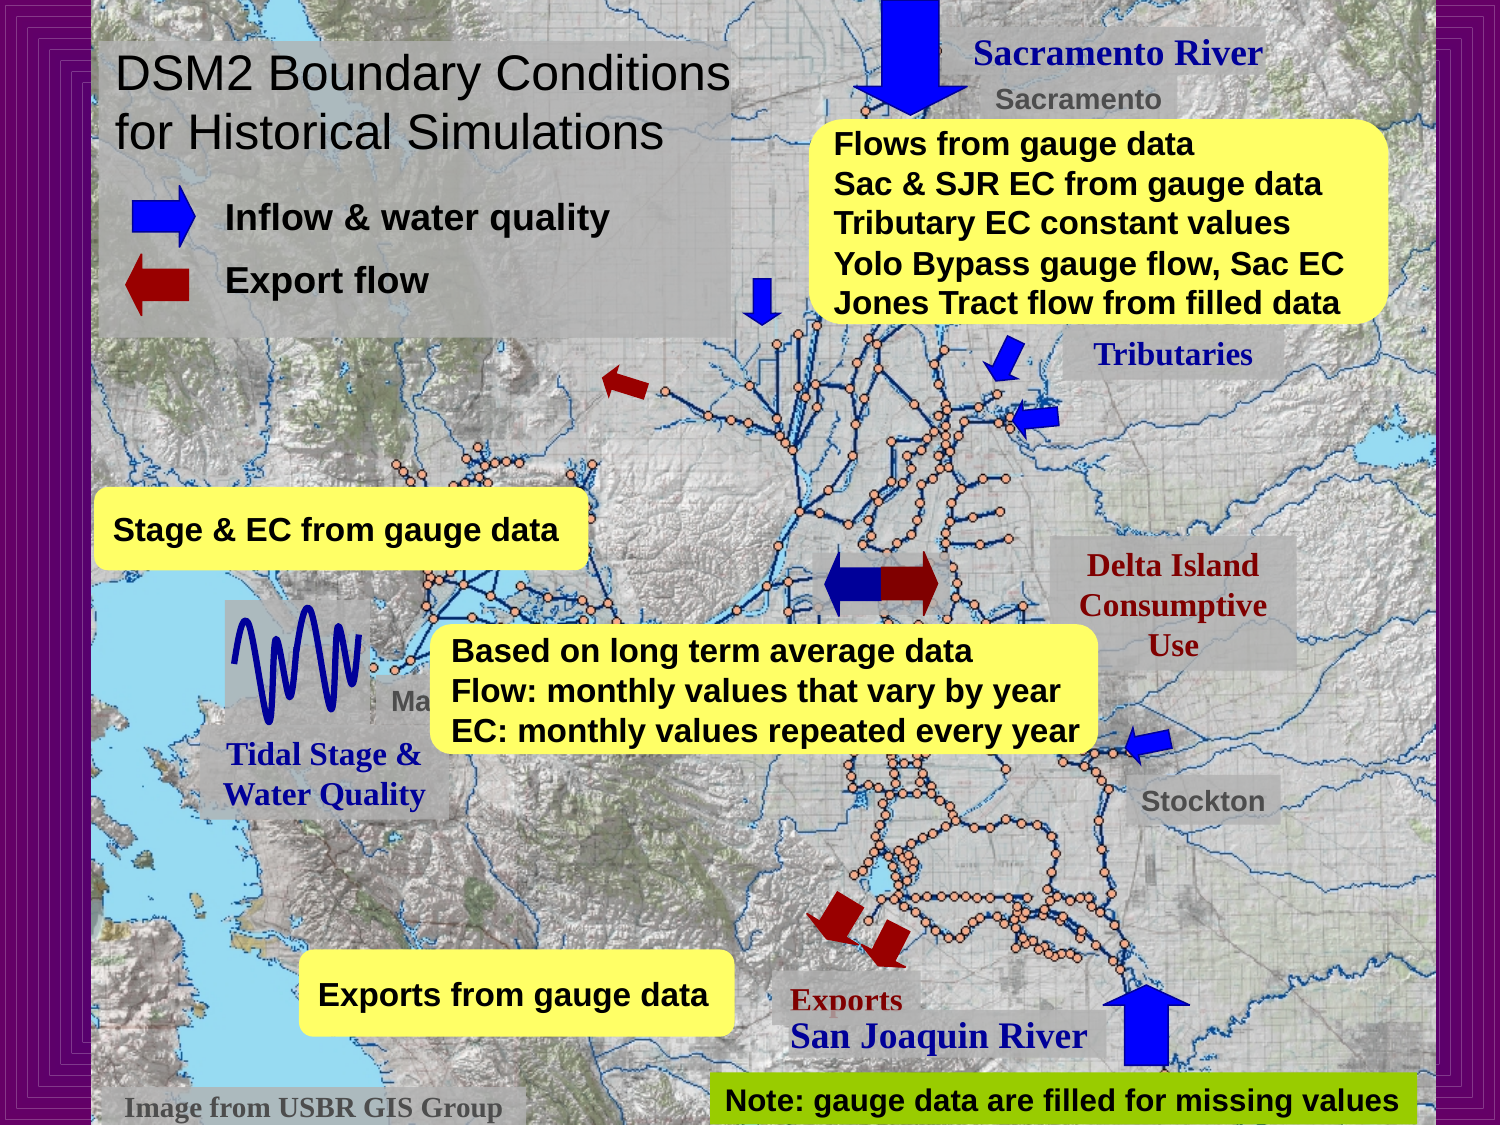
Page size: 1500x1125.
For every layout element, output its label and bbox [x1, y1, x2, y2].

text_box [91, 0, 1436, 1125]
text_box [601, 368, 921, 1026]
text_box [853, 0, 1266, 116]
text_box [744, 278, 1285, 763]
text_box [1289, 535, 1297, 672]
text_box [199, 599, 450, 821]
text_box [788, 984, 1191, 1066]
